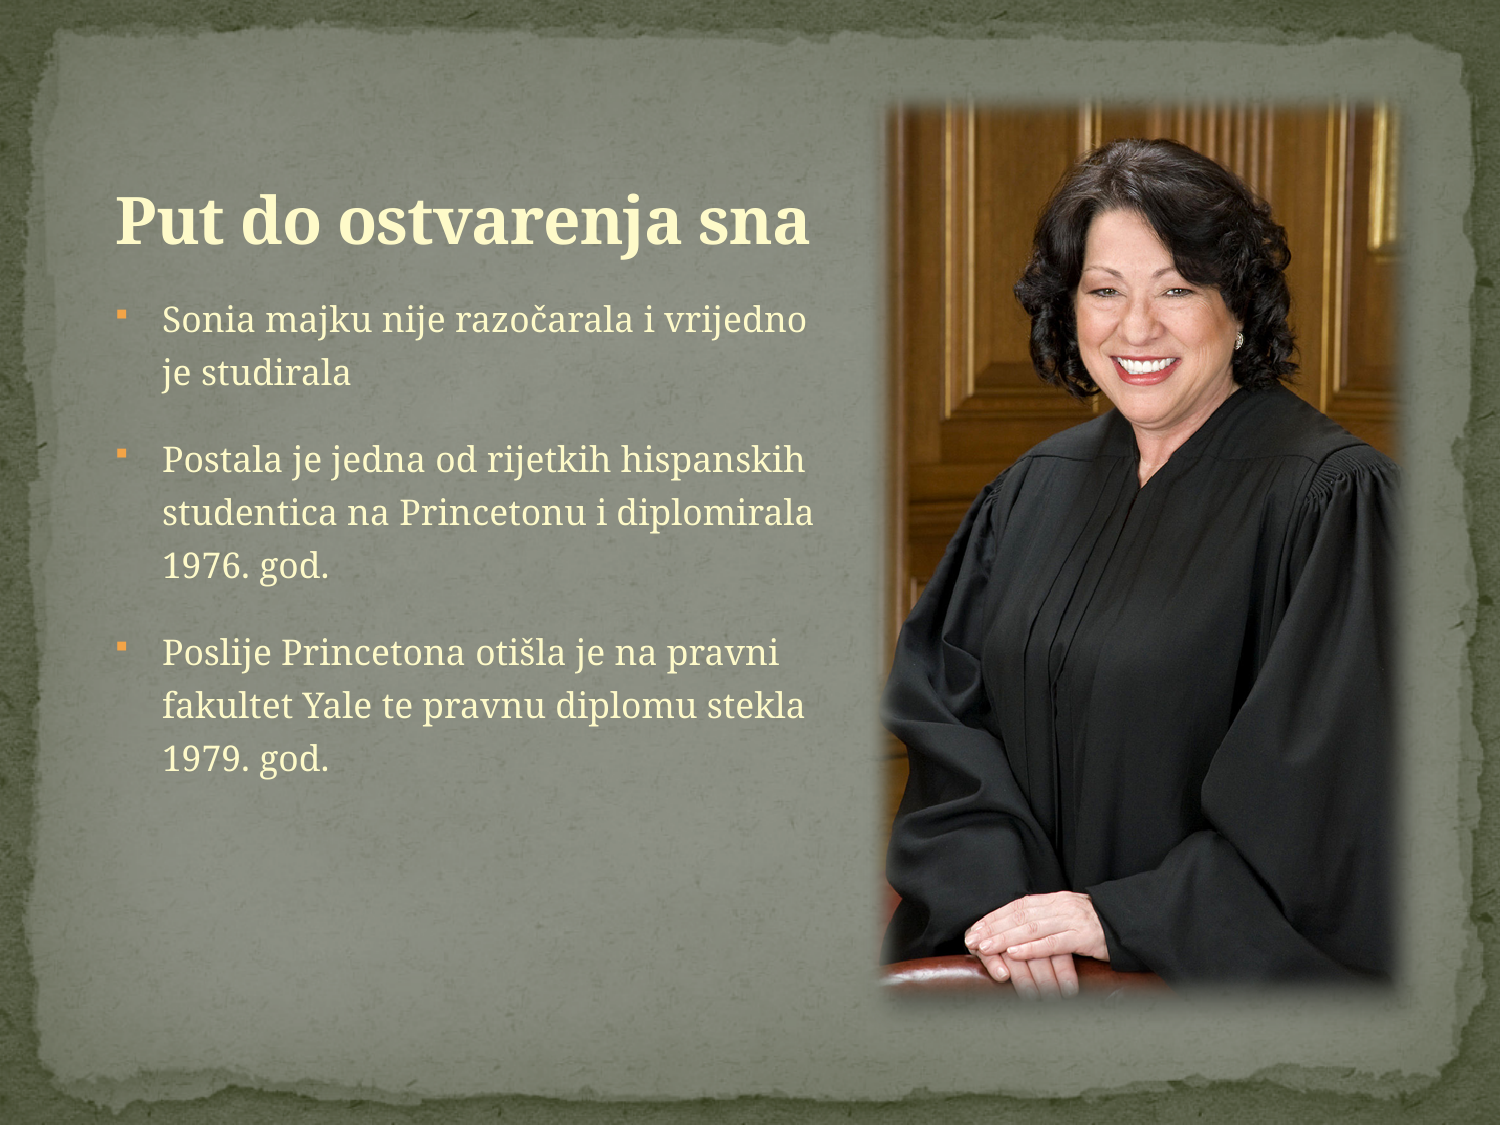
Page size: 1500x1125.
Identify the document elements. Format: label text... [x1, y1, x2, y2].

picture [869, 91, 1413, 1002]
list Sonia majku nije razočarala i vrijedno je studirala Postala je jedna od rijetkih hispanskih studentica na Princetonu i diplomirala 1976. god. Poslije Princetona otišla je na pravni fakultet Yale te pravnu diplomu stekla 1979. god. [100, 278, 847, 1004]
title Put do ostvarenja sna [100, 89, 847, 265]
